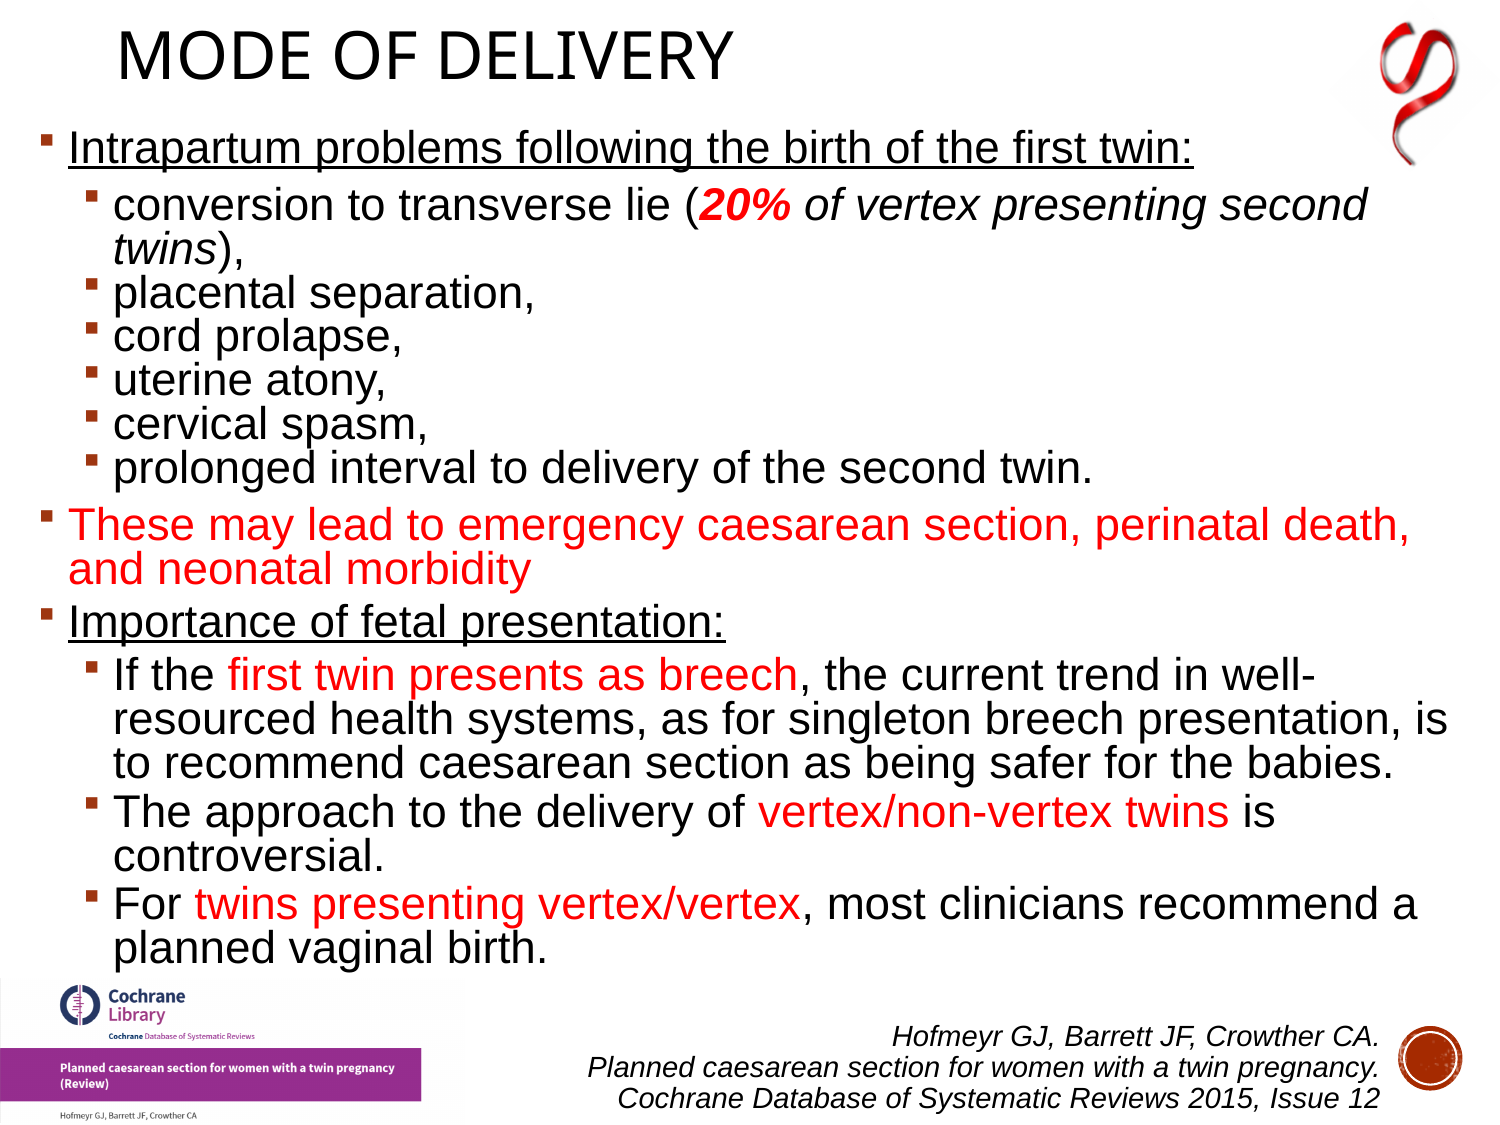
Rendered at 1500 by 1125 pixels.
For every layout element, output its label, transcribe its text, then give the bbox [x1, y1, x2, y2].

title MODE OF DELIVERY [100, 14, 1339, 101]
picture [0, 978, 465, 1125]
picture [1329, 0, 1499, 171]
text_box Hofmeyr GJ, Barrett JF, Crowther CA. Planned caesarean section for women with a twin pregnancy. Cochrane Database of Systematic Reviews 2015, Issue 12 [544, 1013, 1397, 1123]
list Intrapartum problems following the birth of the ﬁrst twin: conversion to transverse lie (20% of vertex presenting second twins), placental separation, cord prolapse, uterine atony, cervical spasm, prolonged interval to delivery of the second twin. These may lead to emergency caesarean section, perinatal death, and neonatal morbidity Importance of fetal presentation: If the ﬁrst twin presents as breech, the current trend in well-resourced health systems, as for singleton breech presentation, is to recommend caesarean section as being safer for the babies. The approach to the delivery of vertex/non-vertex twins is controversial. For twins presenting vertex/vertex, most clinicians recommend a planned vaginal birth. [22, 121, 1478, 979]
